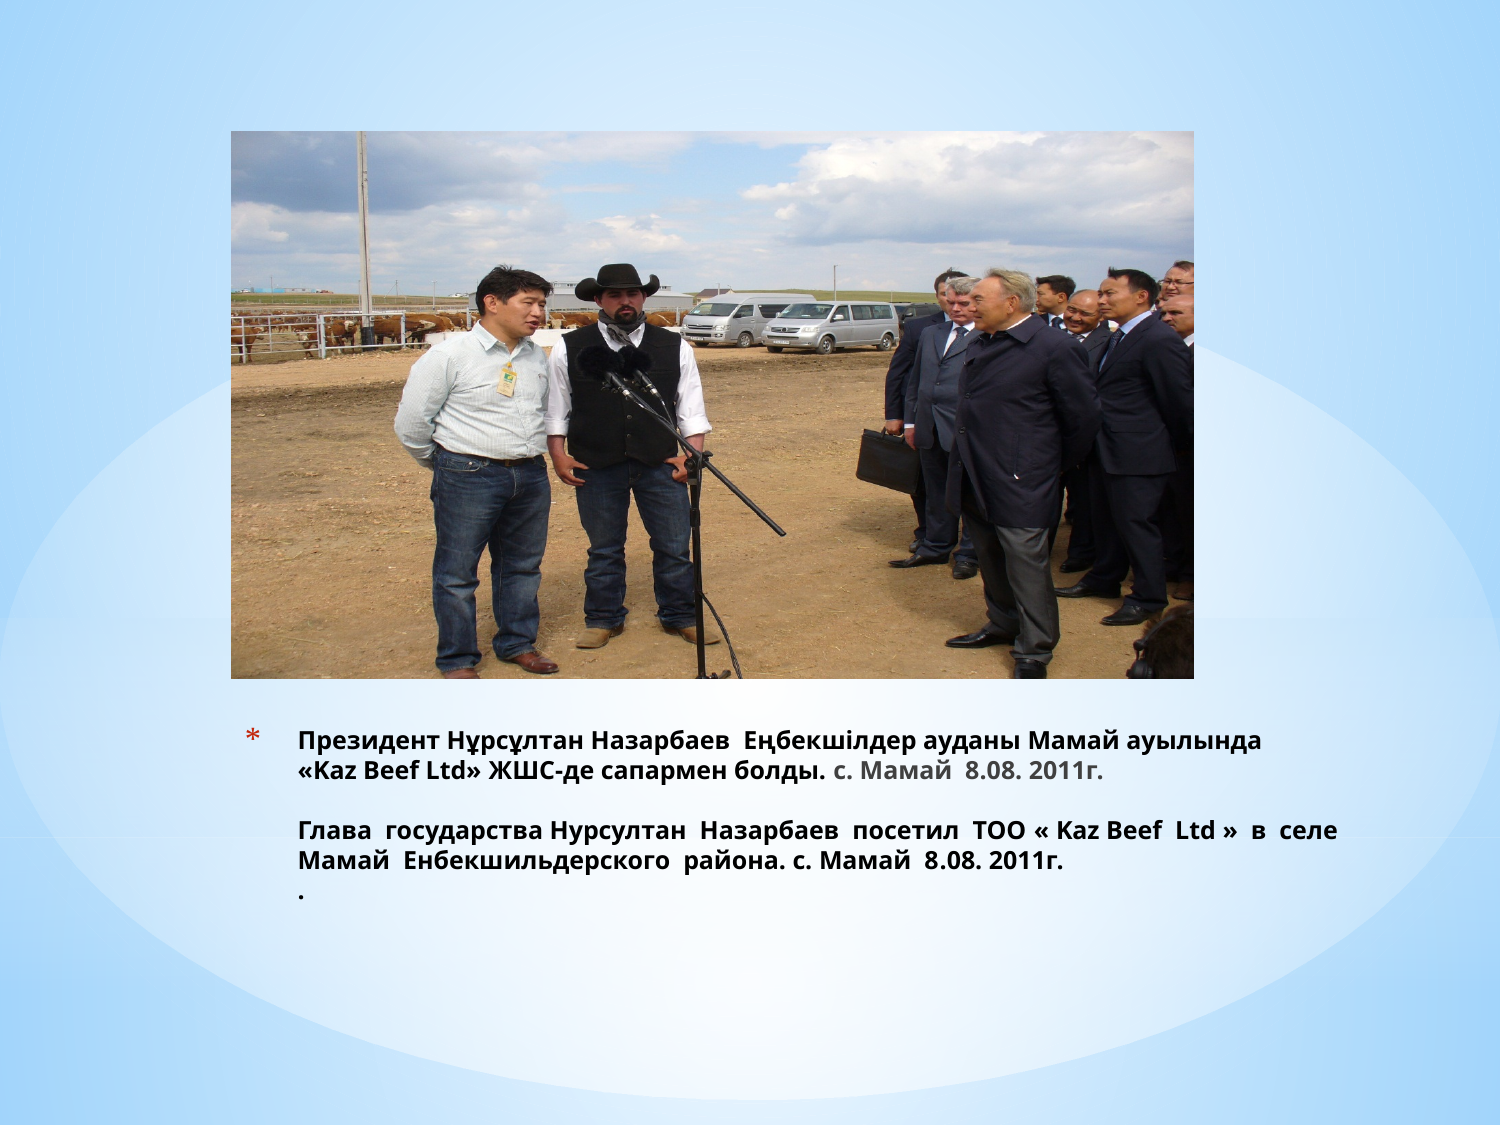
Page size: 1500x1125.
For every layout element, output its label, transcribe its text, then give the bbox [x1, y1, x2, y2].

title Президент Нұрсұлтан Назарбаев Еңбекшілдер ауданы Мамай ауылында «Kaz Beef Ltd» ЖШС-де сапармен болды. с. Мамай 8.08. 2011г. Глава государства Нурсултан Назарбаев посетил ТОО « Kaz Beef Ltd » в селе Мамай Енбекшильдерского района. с. Мамай 8.08. 2011г. . [230, 717, 1363, 905]
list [230, 131, 1195, 679]
